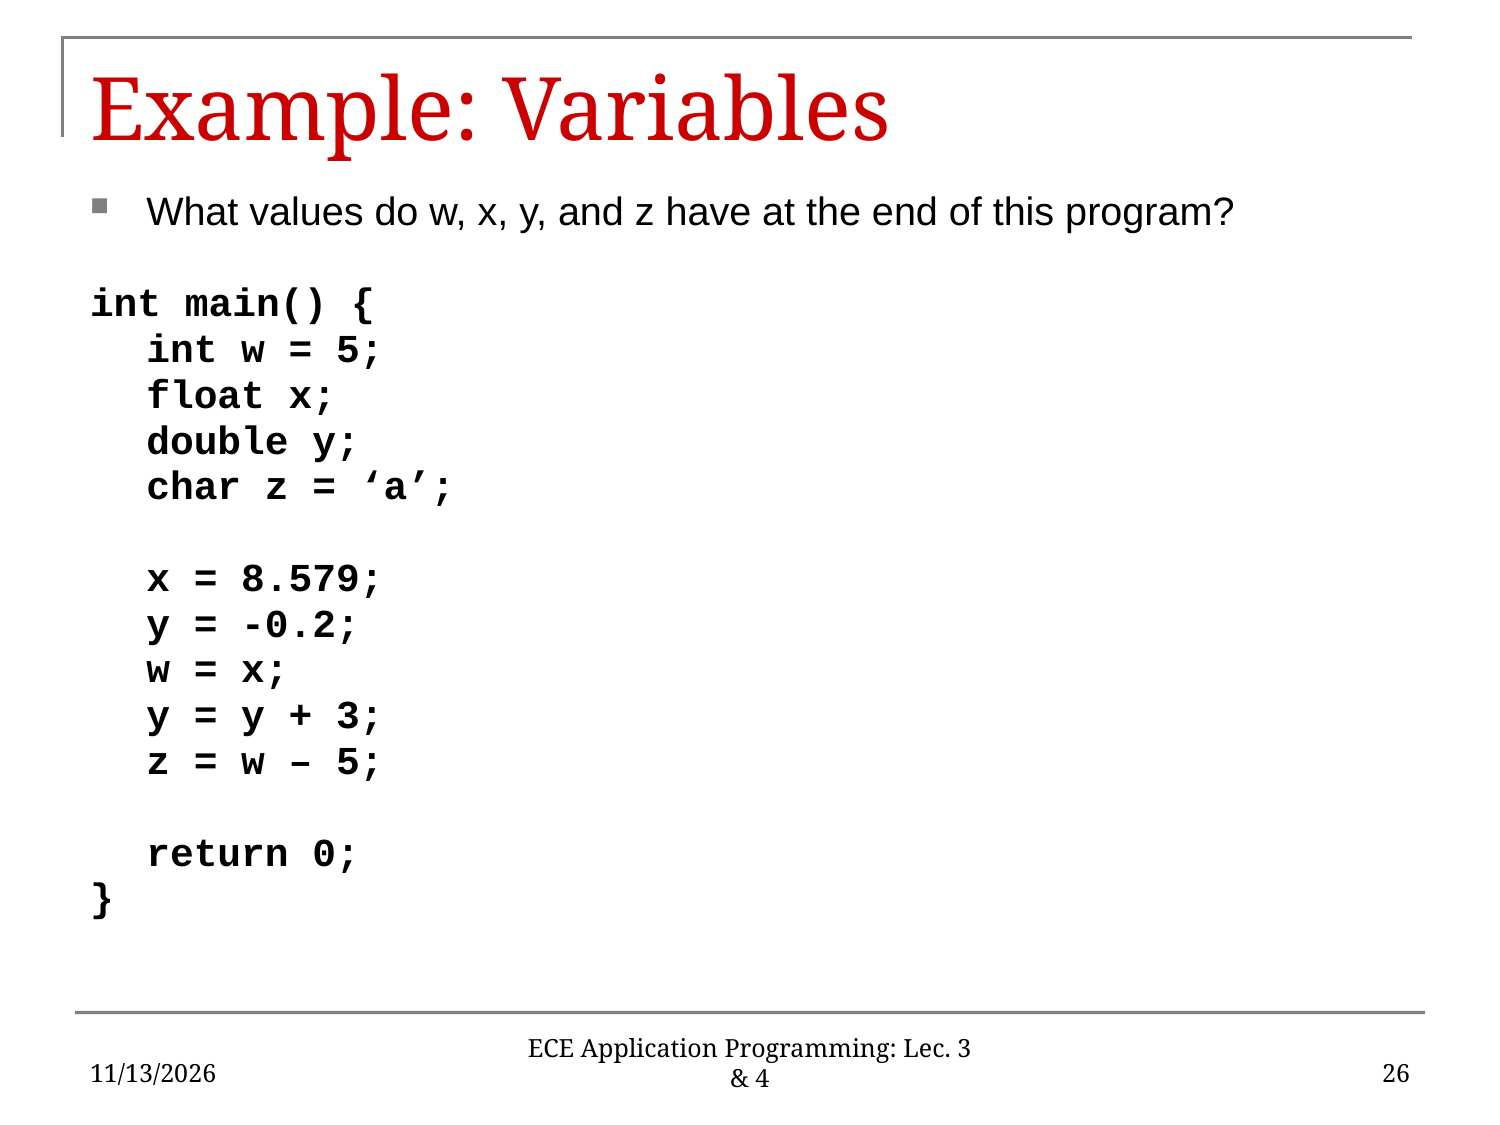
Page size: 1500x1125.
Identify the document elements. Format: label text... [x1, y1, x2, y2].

title Example: Variables [75, 45, 1425, 163]
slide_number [74, 1023, 426, 1100]
footer ECE Application Programming: Lec. 3 & 4 [512, 1024, 988, 1101]
slide_number 26 [1074, 1023, 1426, 1100]
list What values do w, x, y, and z have at the end of this program? int main() { int w = 5; float x; double y; char z = ‘a’; x = 8.579; y = -0.2; w = x; y = y + 3; z = w – 5; return 0; } [75, 187, 1425, 1006]
